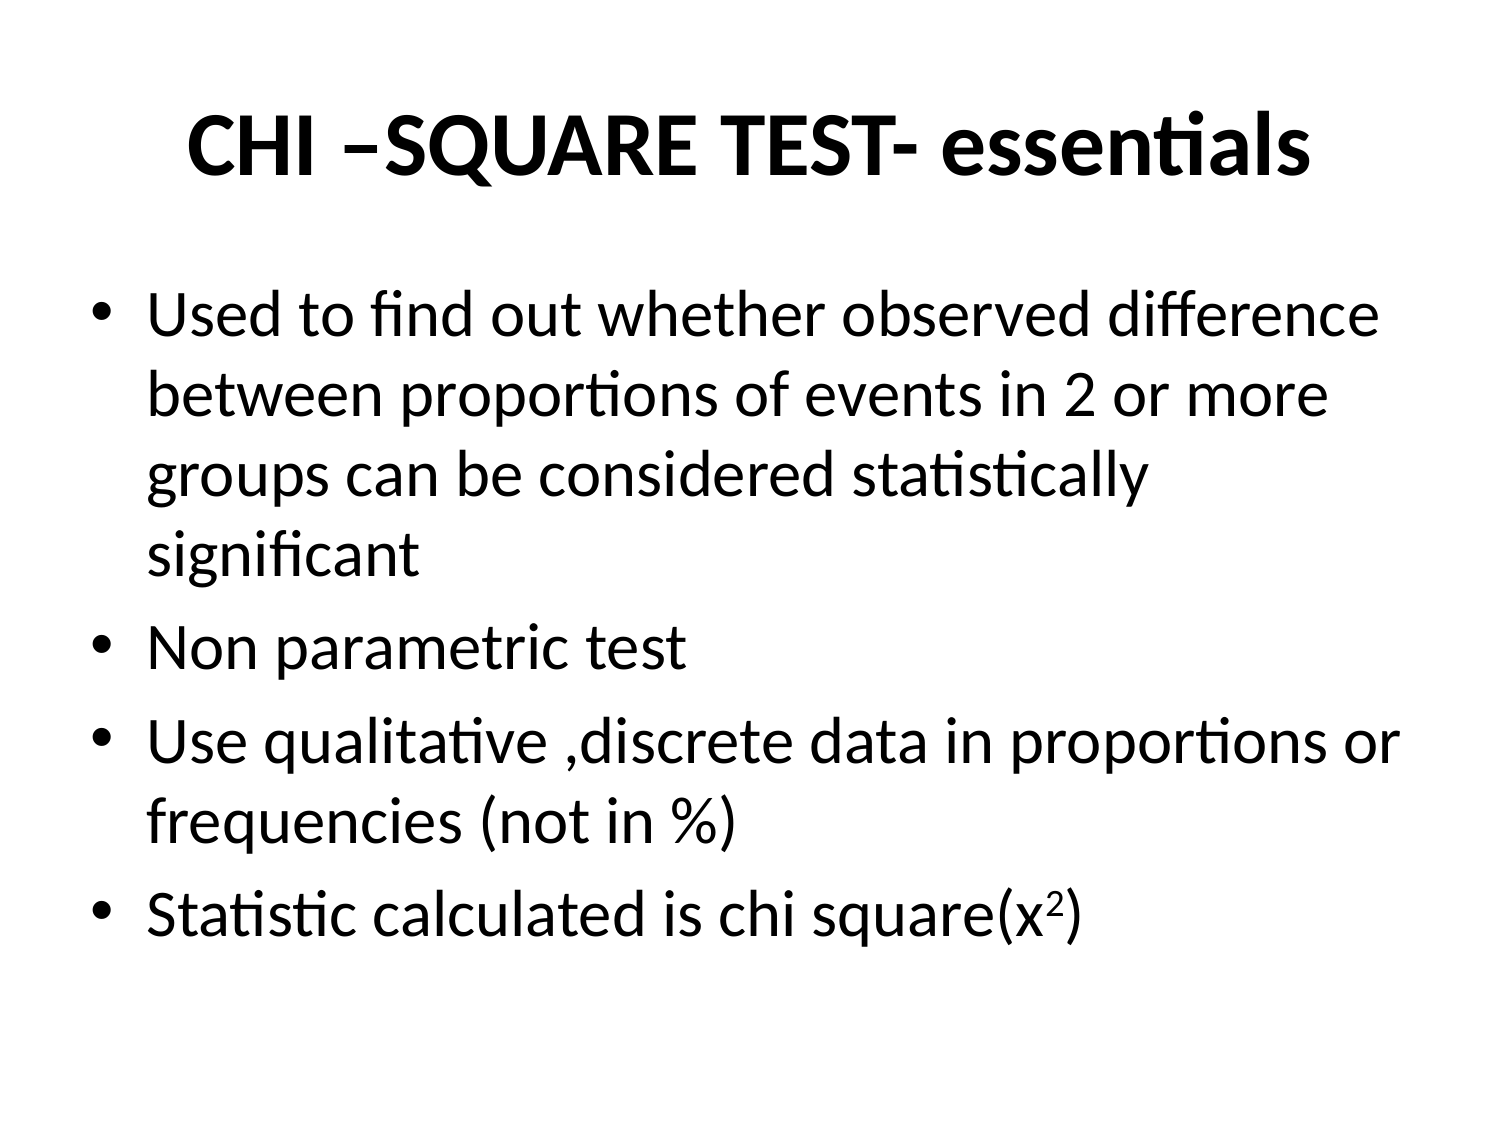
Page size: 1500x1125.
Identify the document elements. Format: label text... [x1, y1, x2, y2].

title CHI –SQUARE TEST- essentials [75, 45, 1425, 233]
list Used to find out whether observed difference between proportions of events in 2 or more groups can be considered statistically significant Non parametric test Use qualitative ,discrete data in proportions or frequencies (not in %) Statistic calculated is chi square(x2) [75, 262, 1425, 1005]
